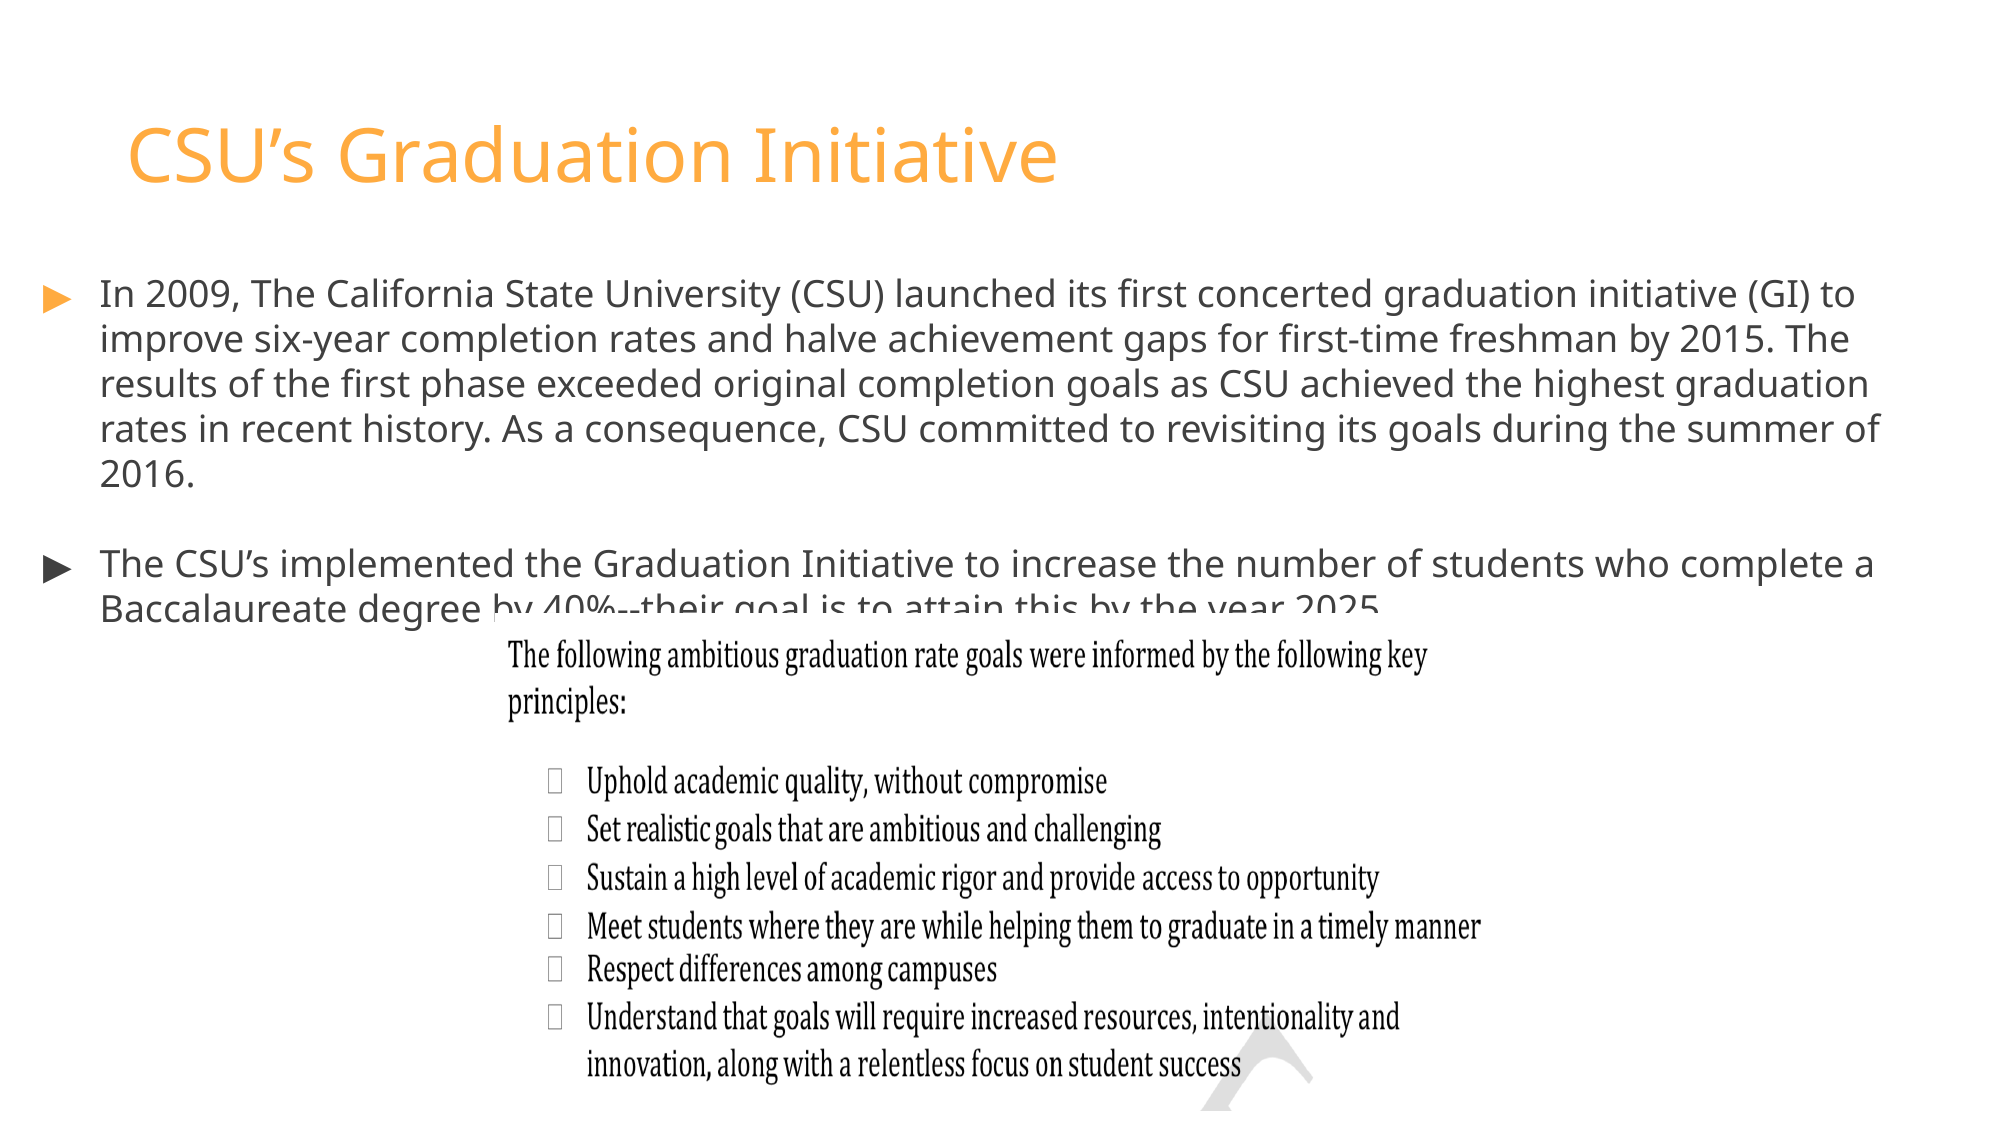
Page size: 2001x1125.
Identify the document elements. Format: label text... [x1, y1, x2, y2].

list In 2009, The California State University (CSU) launched its first concerted graduation initiative (GI) to improve six-year completion rates and halve achievement gaps for first-time freshman by 2015. The results of the first phase exceeded original completion goals as CSU achieved the highest graduation rates in recent history. As a consequence, CSU committed to revisiting its goals during the summer of 2016. The CSU’s implemented the Graduation Initiative to increase the number of students who complete a Baccalaureate degree by 40%--their goal is to attain this by the year 2025. [28, 217, 1970, 764]
title CSU’s Graduation Initiative [111, 99, 1522, 217]
picture [494, 613, 1522, 1111]
